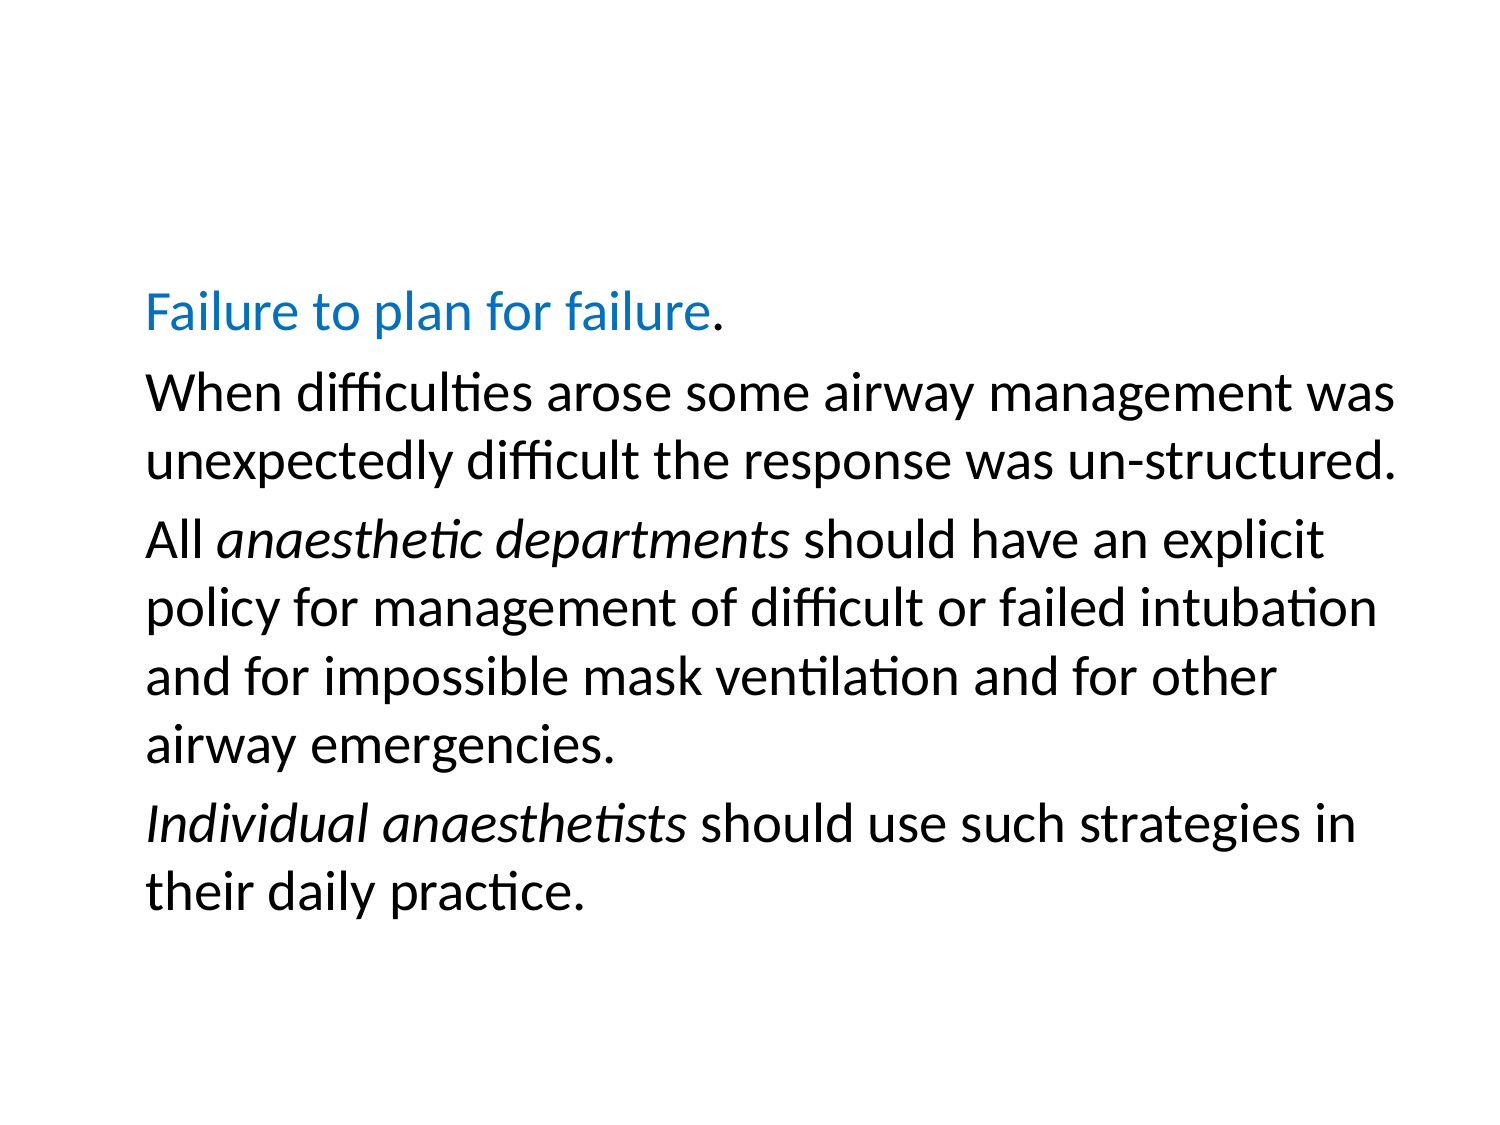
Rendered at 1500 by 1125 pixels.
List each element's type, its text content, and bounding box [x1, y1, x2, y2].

list Failure to plan for failure. When difficulties arose some airway management was unexpectedly difficult the response was un-structured. All anaesthetic departments should have an explicit policy for management of difficult or failed intubation and for impossible mask ventilation and for other airway emergencies. Individual anaesthetists should use such strategies in their daily practice. [75, 262, 1425, 1005]
